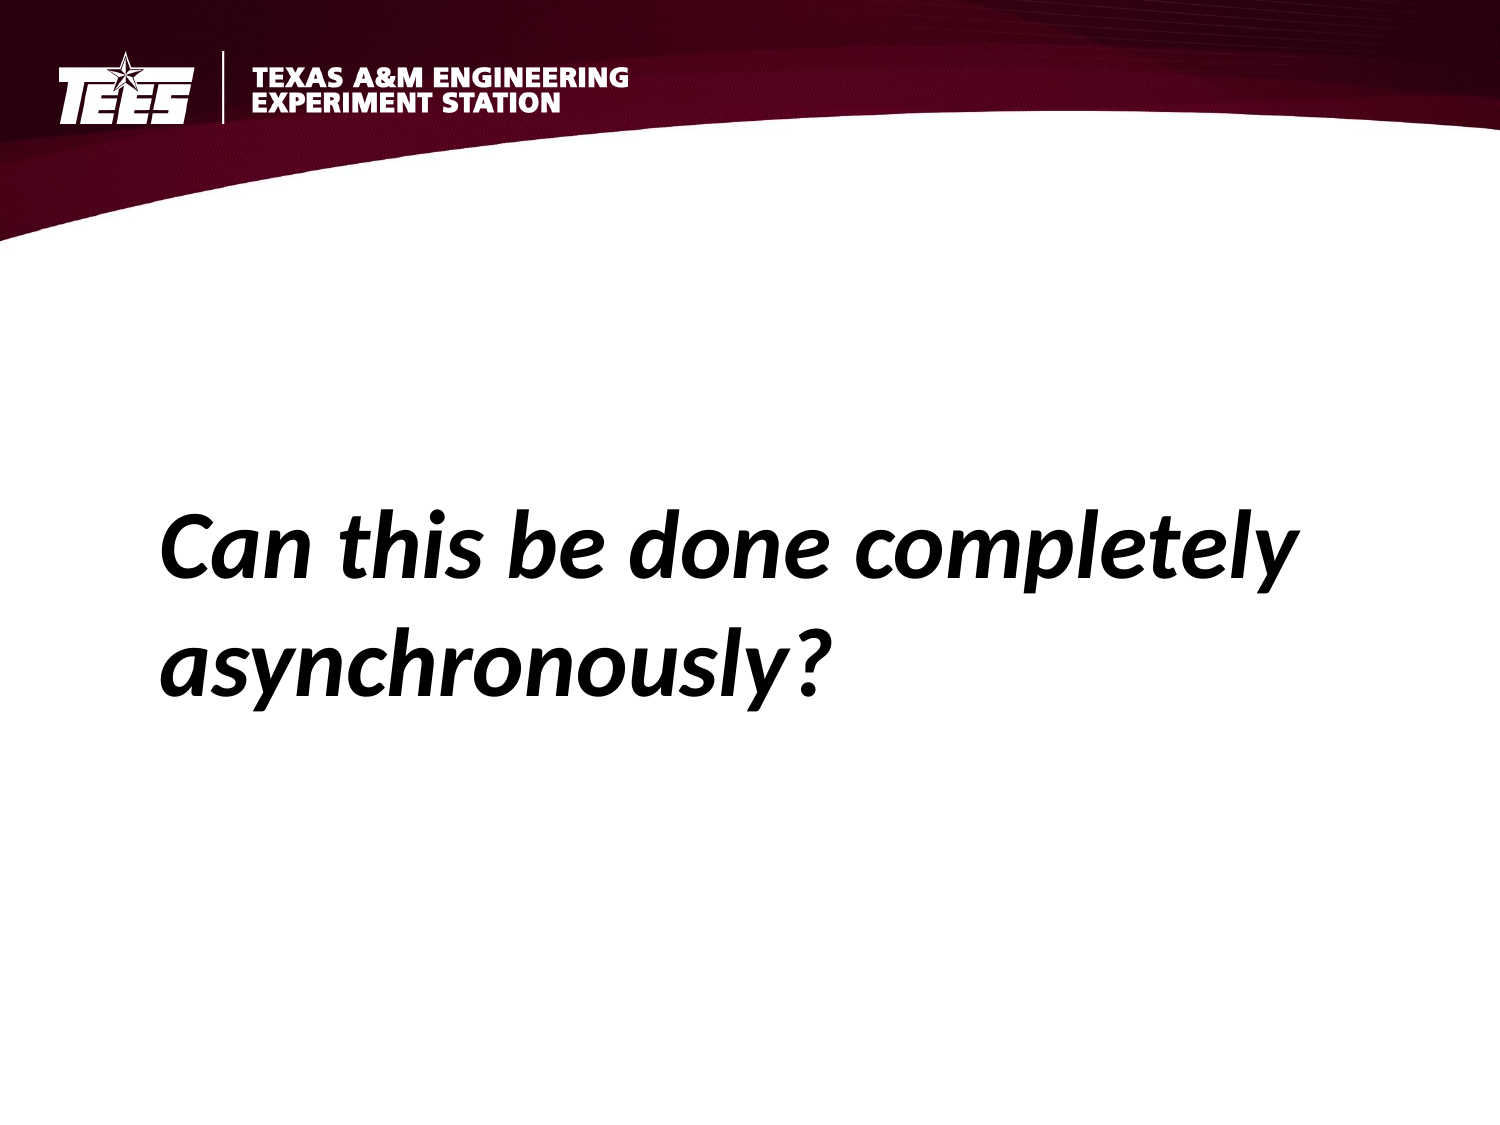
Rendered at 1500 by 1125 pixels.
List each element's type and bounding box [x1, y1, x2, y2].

text_box [0, 0, 1500, 1125]
